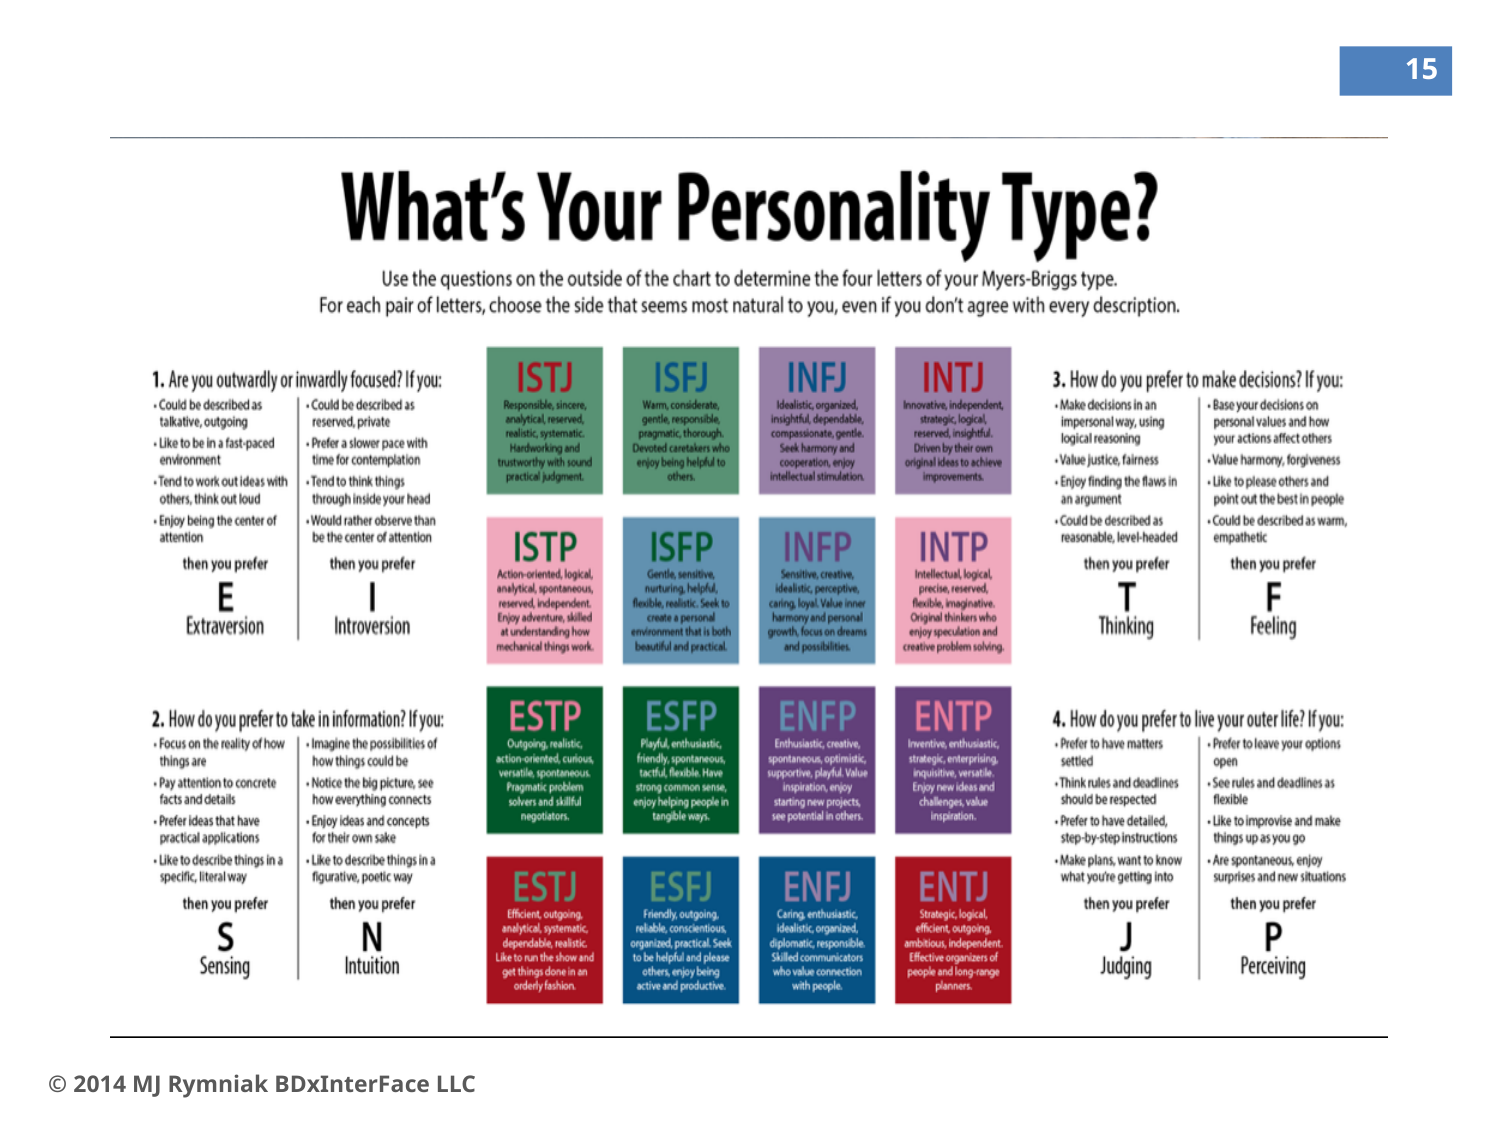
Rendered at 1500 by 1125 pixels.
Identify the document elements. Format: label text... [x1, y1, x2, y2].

footer © 2014 MJ Rymniak BDxInterFace LLC [33, 1053, 1038, 1114]
picture [110, 136, 1388, 1038]
slide_number 15 [1362, 39, 1454, 100]
